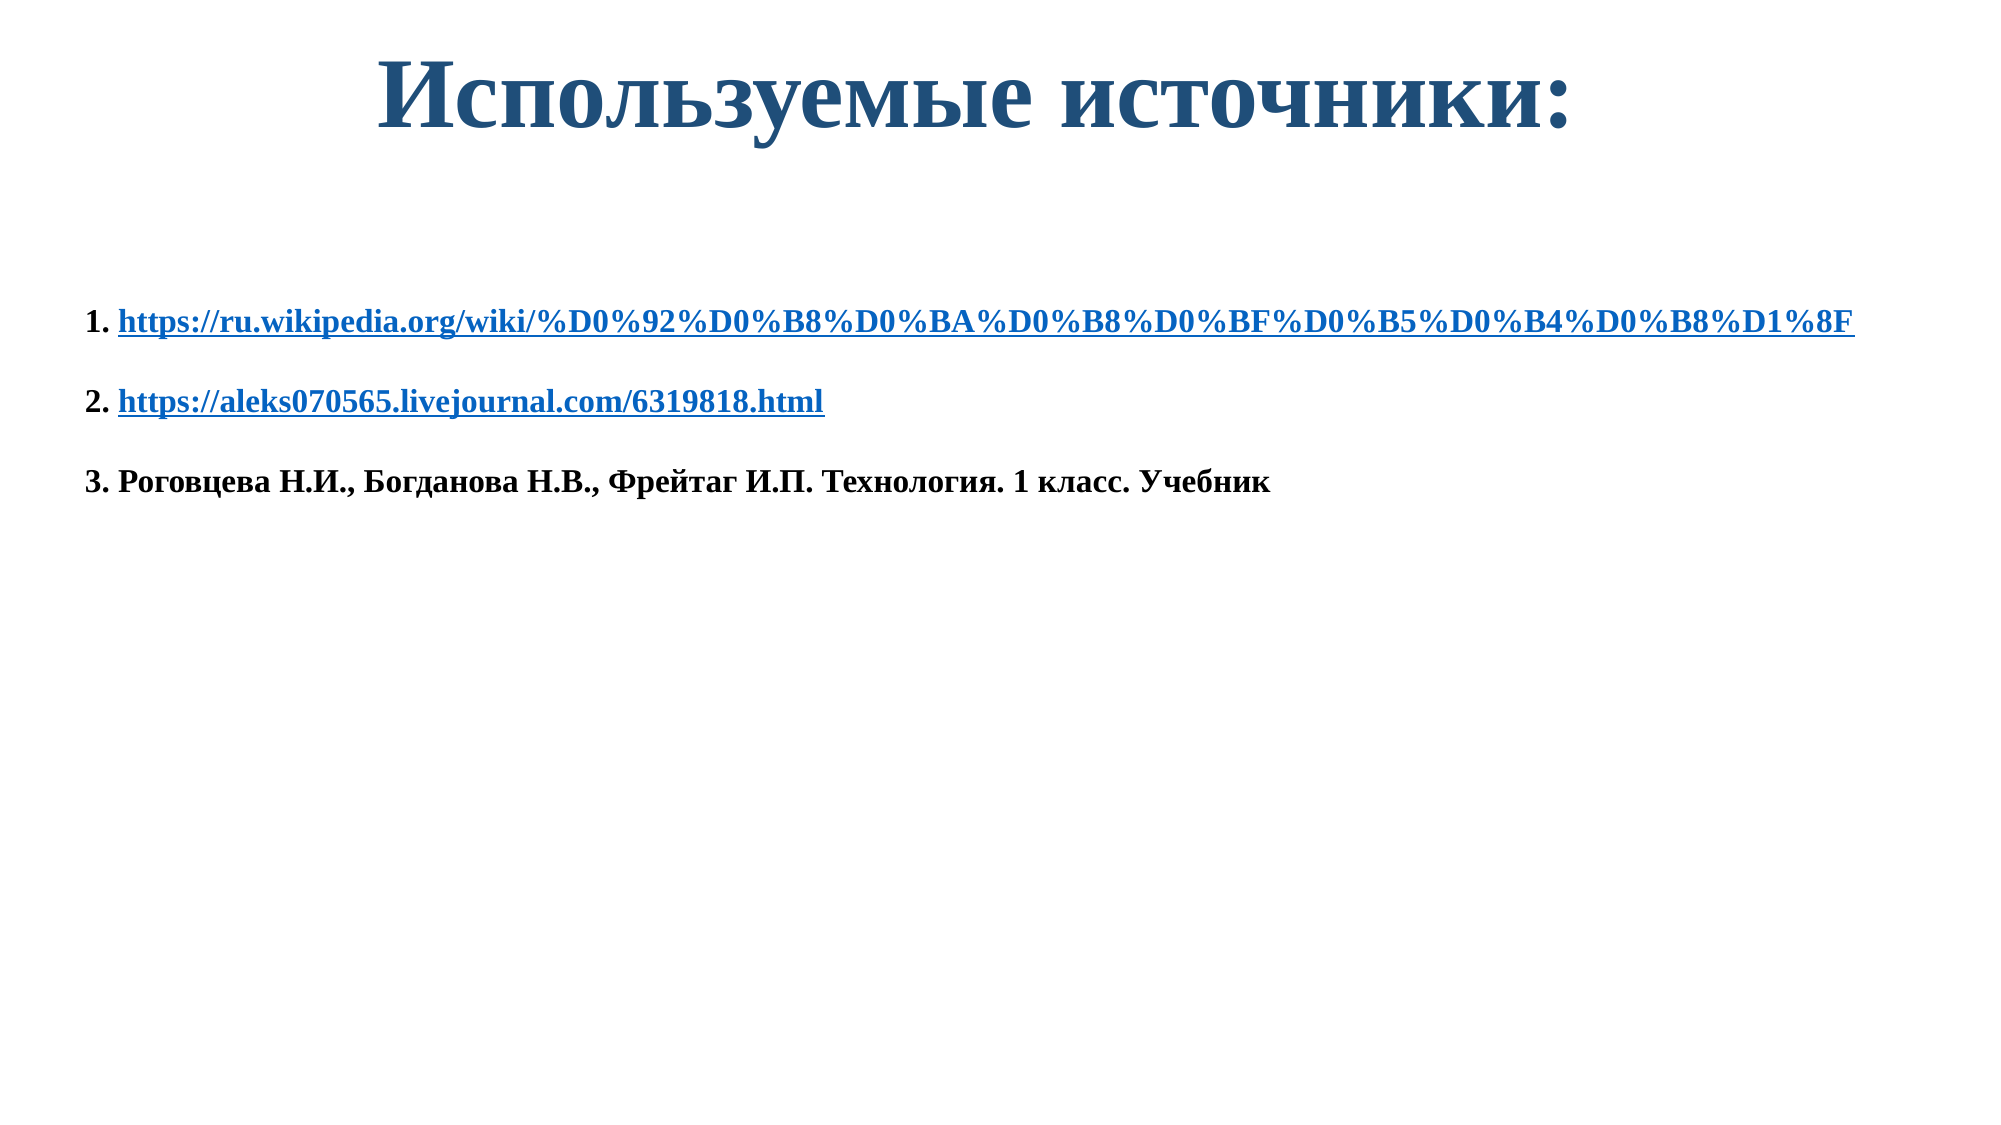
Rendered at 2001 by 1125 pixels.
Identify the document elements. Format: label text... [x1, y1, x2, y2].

text_box 1. https://ru.wikipedia.org/wiki/%D0%92%D0%B8%D0%BA%D0%B8%D0%BF%D0%B5%D0%B4%D0%B8%D1%8F 2. https://aleks070565.livejournal.com/6319818.html 3. Роговцева Н.И., Богданова Н.В., Фрейтаг И.П. Технология. 1 класс. Учебник [70, 292, 1885, 507]
text_box Используемые источники: [362, 20, 1592, 155]
